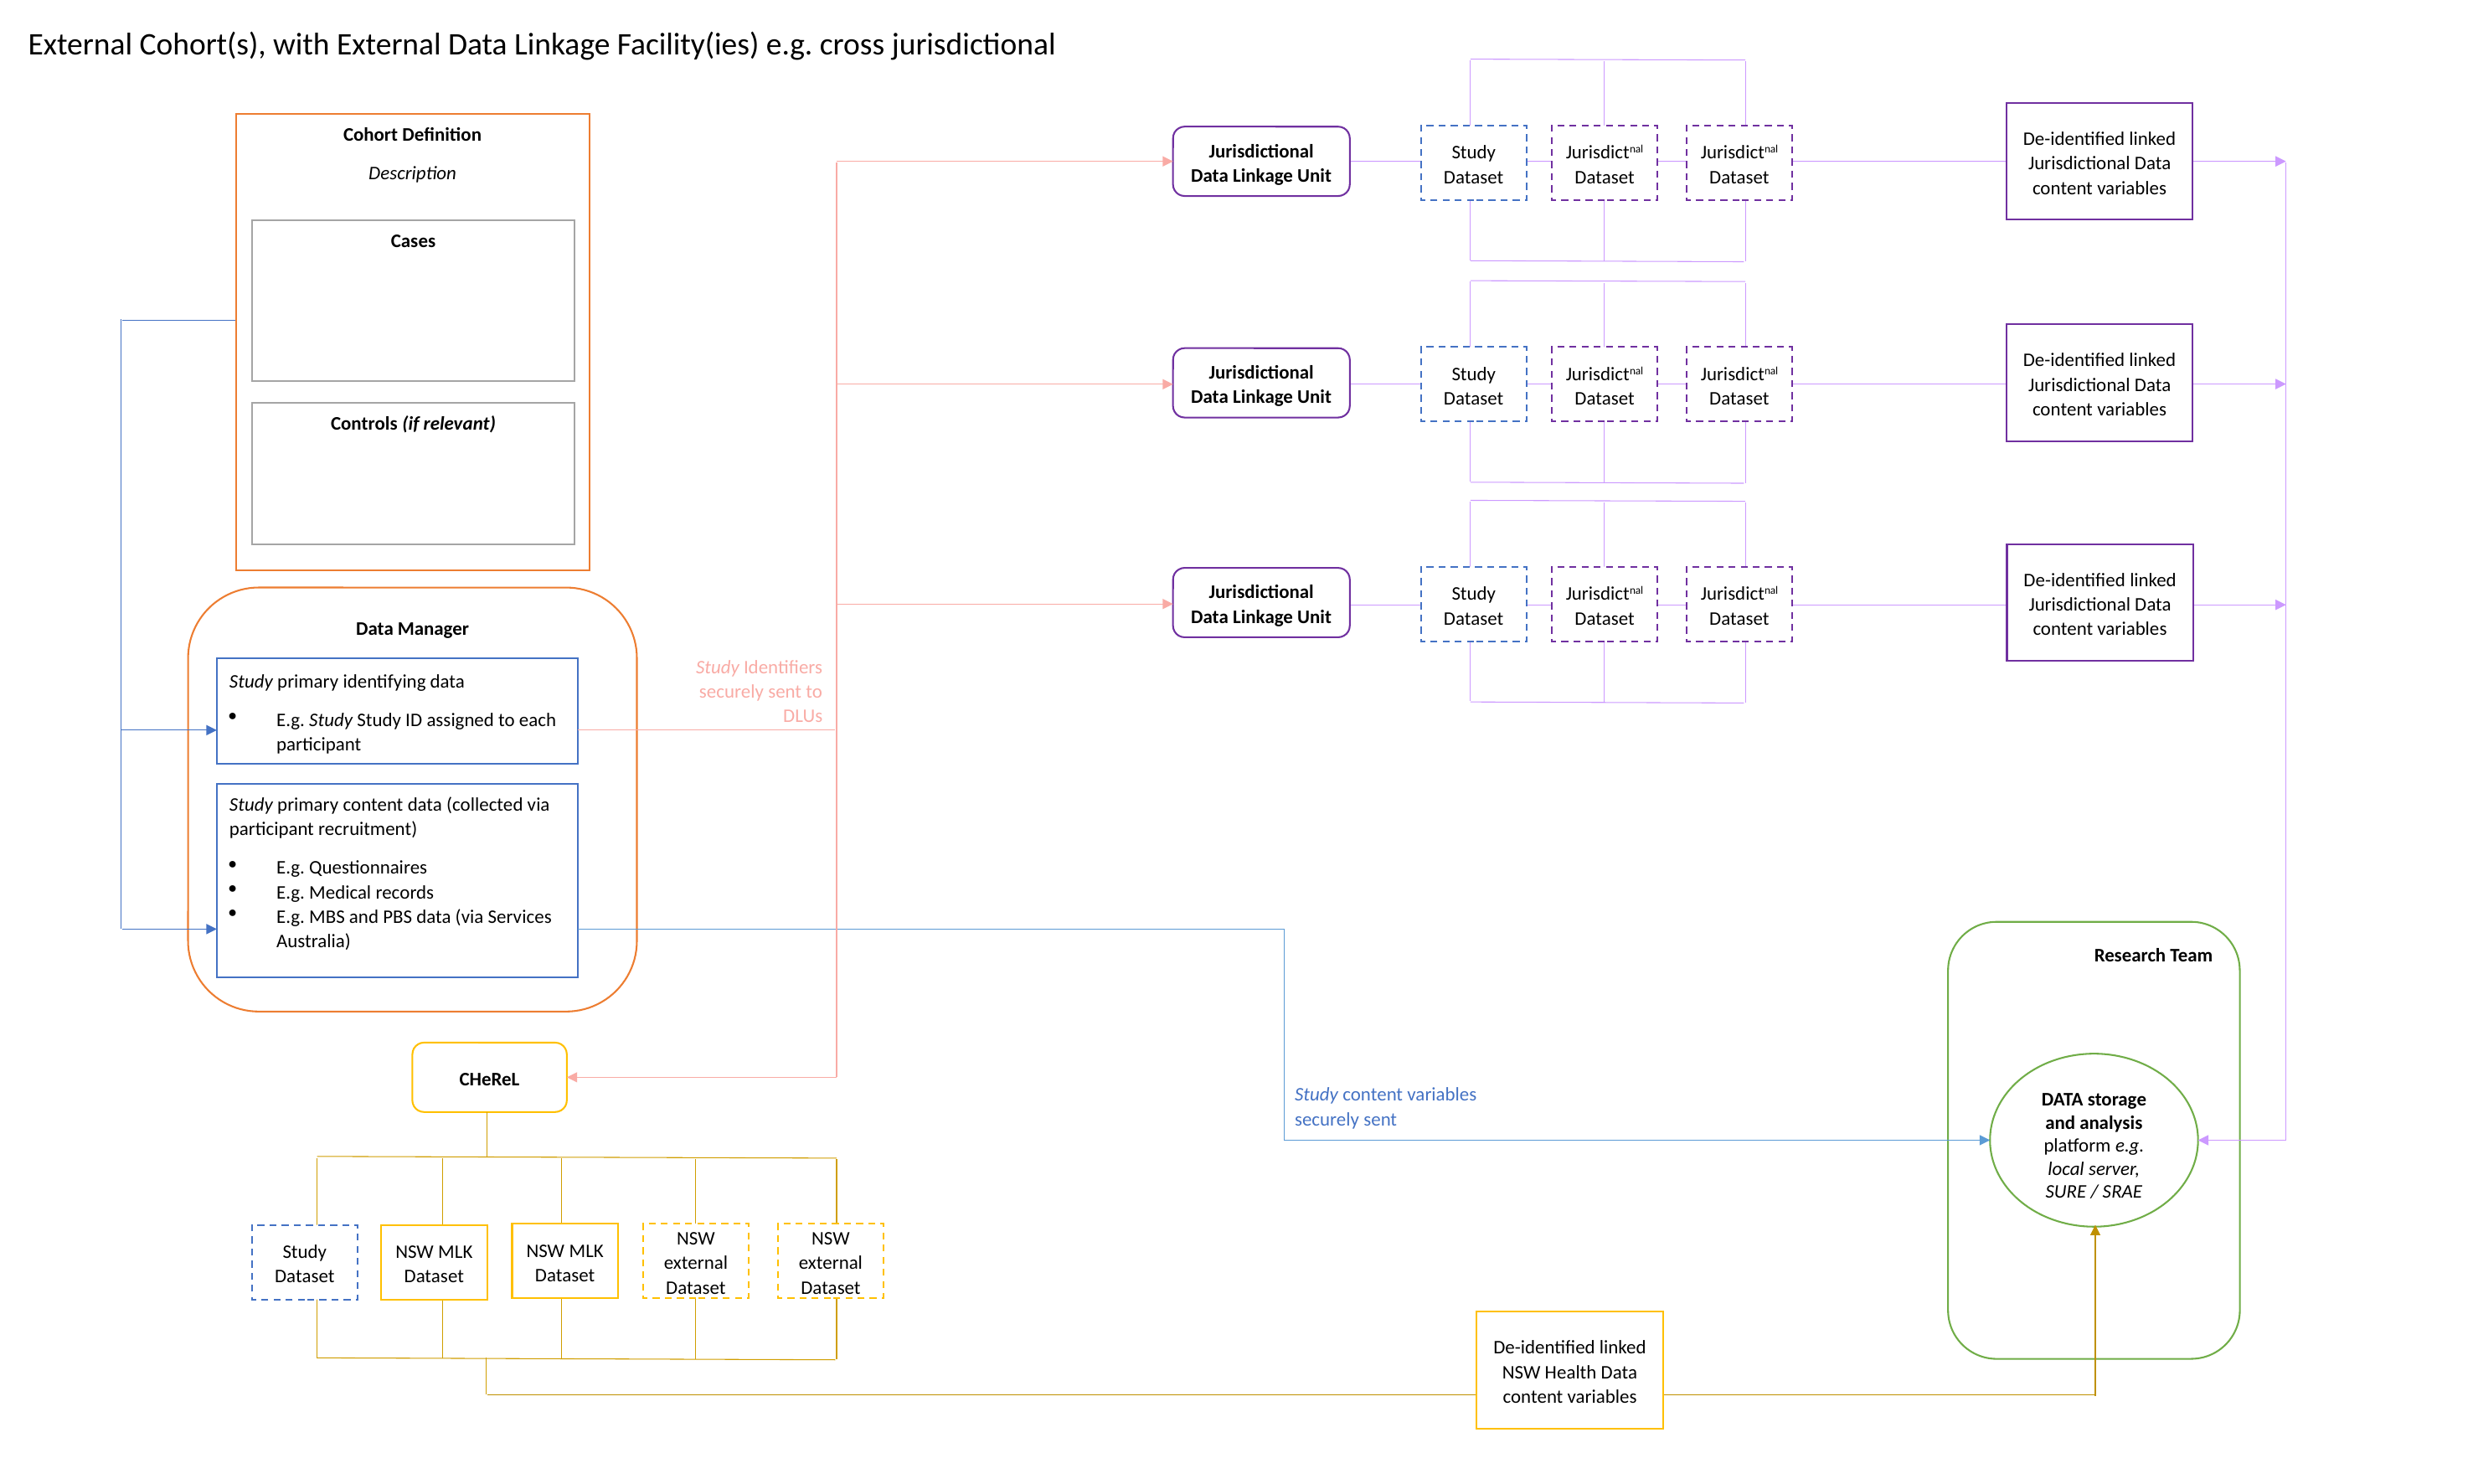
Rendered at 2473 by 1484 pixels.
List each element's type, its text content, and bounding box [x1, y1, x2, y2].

text_box Study Identifiers securely sent to DLUs [676, 646, 836, 729]
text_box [1172, 281, 2193, 484]
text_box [235, 113, 590, 571]
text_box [188, 587, 637, 1012]
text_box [251, 1043, 884, 1394]
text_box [1172, 500, 2193, 703]
text_box External Cohort(s), with External Data Linkage Facility(ies) e.g. cross jurisdictional [15, 17, 1081, 67]
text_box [1948, 921, 2240, 1359]
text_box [578, 929, 1991, 1141]
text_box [1172, 59, 2193, 262]
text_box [487, 1224, 2096, 1429]
